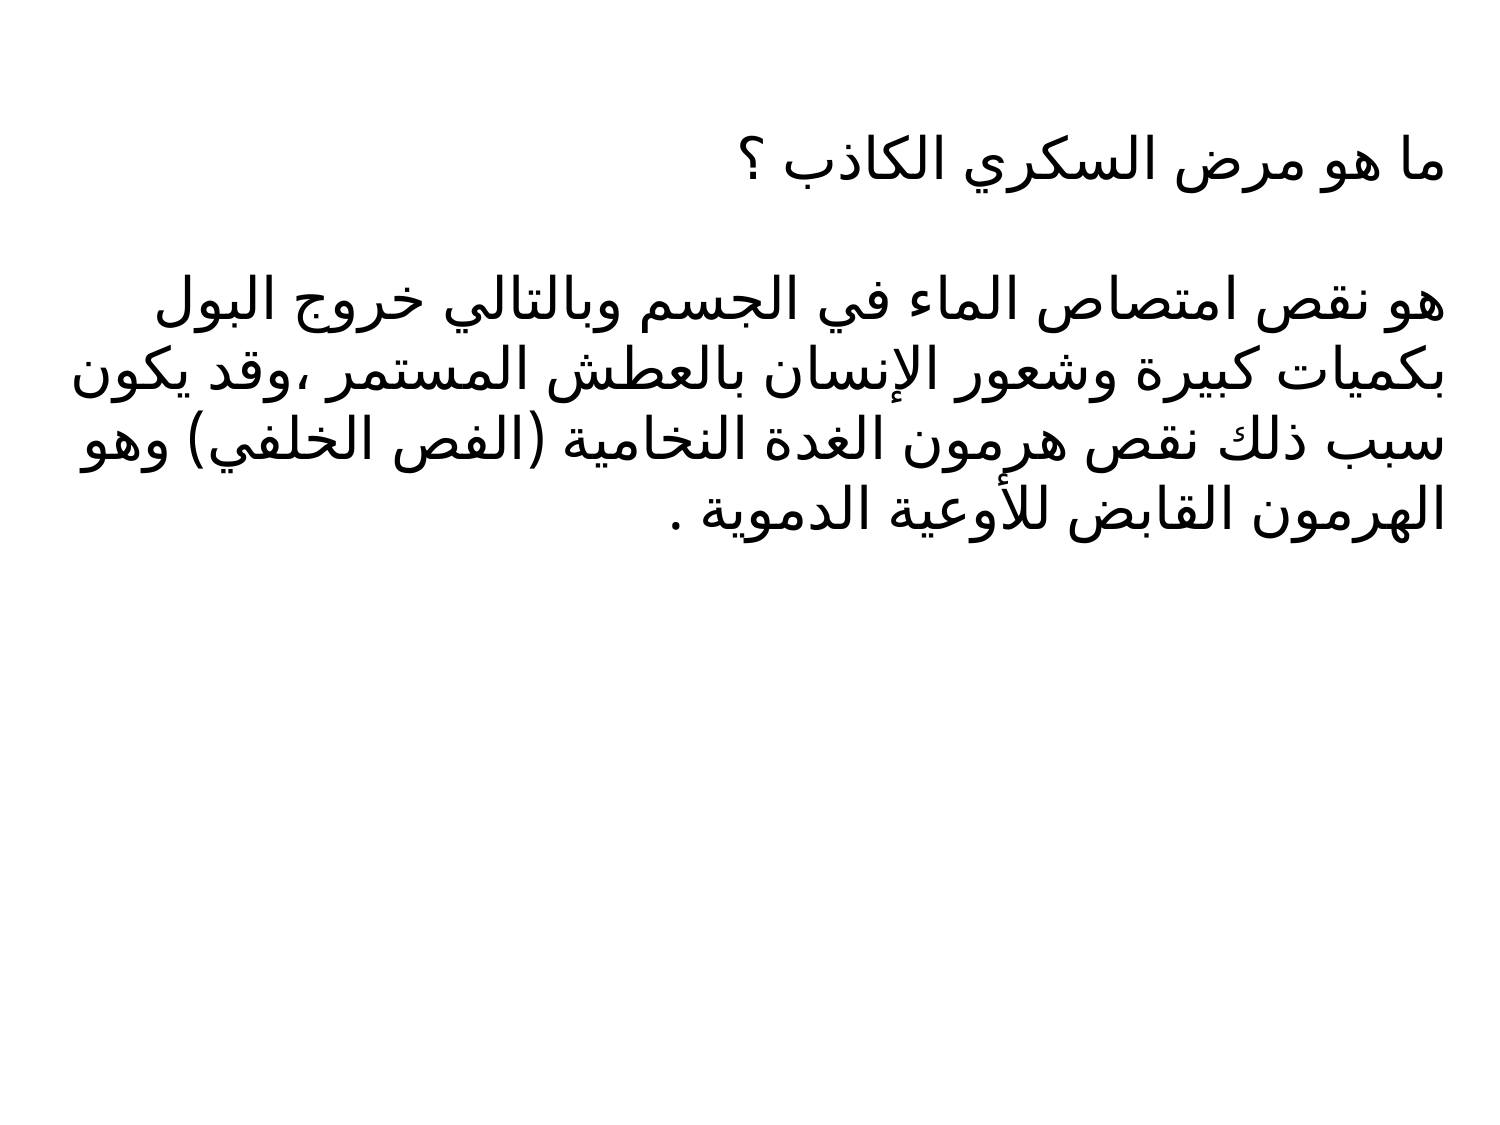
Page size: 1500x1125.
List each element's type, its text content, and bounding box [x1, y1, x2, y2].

text_box ما هو مرض السكري الكاذب ؟ هو نقص امتصاص الماء في الجسم وبالتالي خروج البول بكميات كبيرة وشعور الإنسان بالعطش المستمر ،وقد يكون سبب ذلك نقص هرمون الغدة النخامية (الفص الخلفي) وهو الهرمون القابض للأوعية الدموية . [41, 113, 1463, 549]
